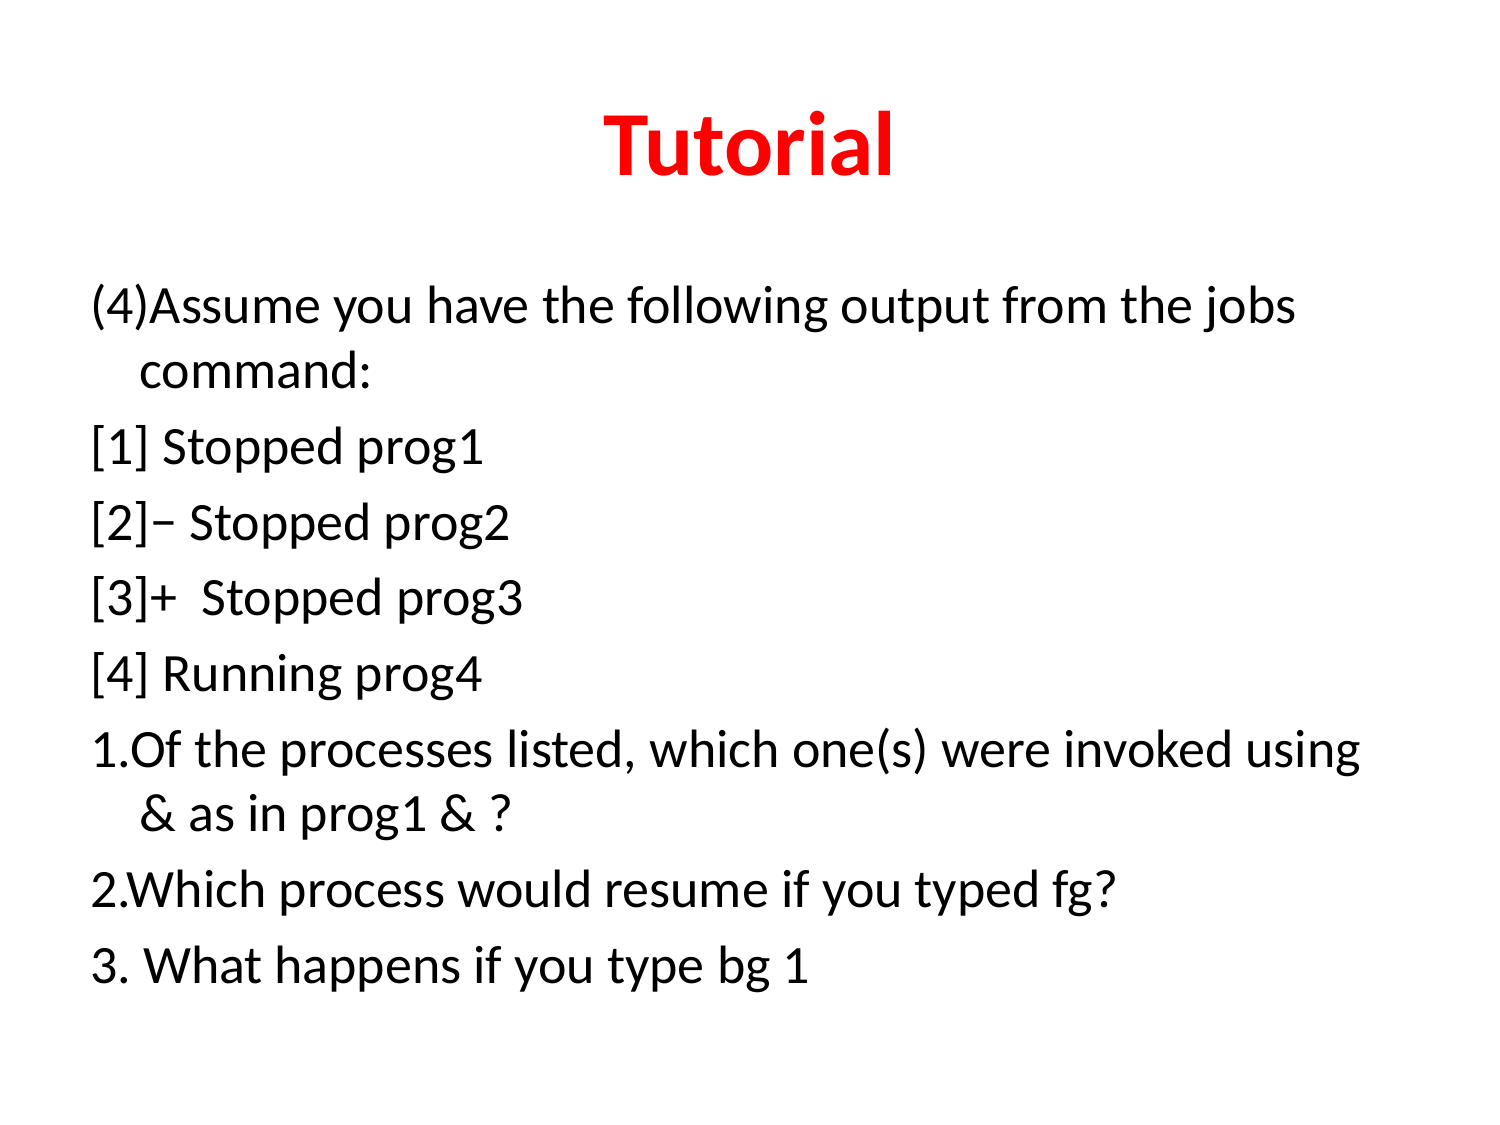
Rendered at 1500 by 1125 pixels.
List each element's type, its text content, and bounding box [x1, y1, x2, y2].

list (4)Assume you have the following output from the jobs command: [1] Stopped prog1 [2]− Stopped prog2 [3]+ Stopped prog3 [4] Running prog4 1.Of the processes listed, which one(s) were invoked using & as in prog1 & ? 2.Which process would resume if you typed fg? 3. What happens if you type bg 1 [75, 262, 1425, 1005]
title Tutorial [75, 45, 1425, 233]
